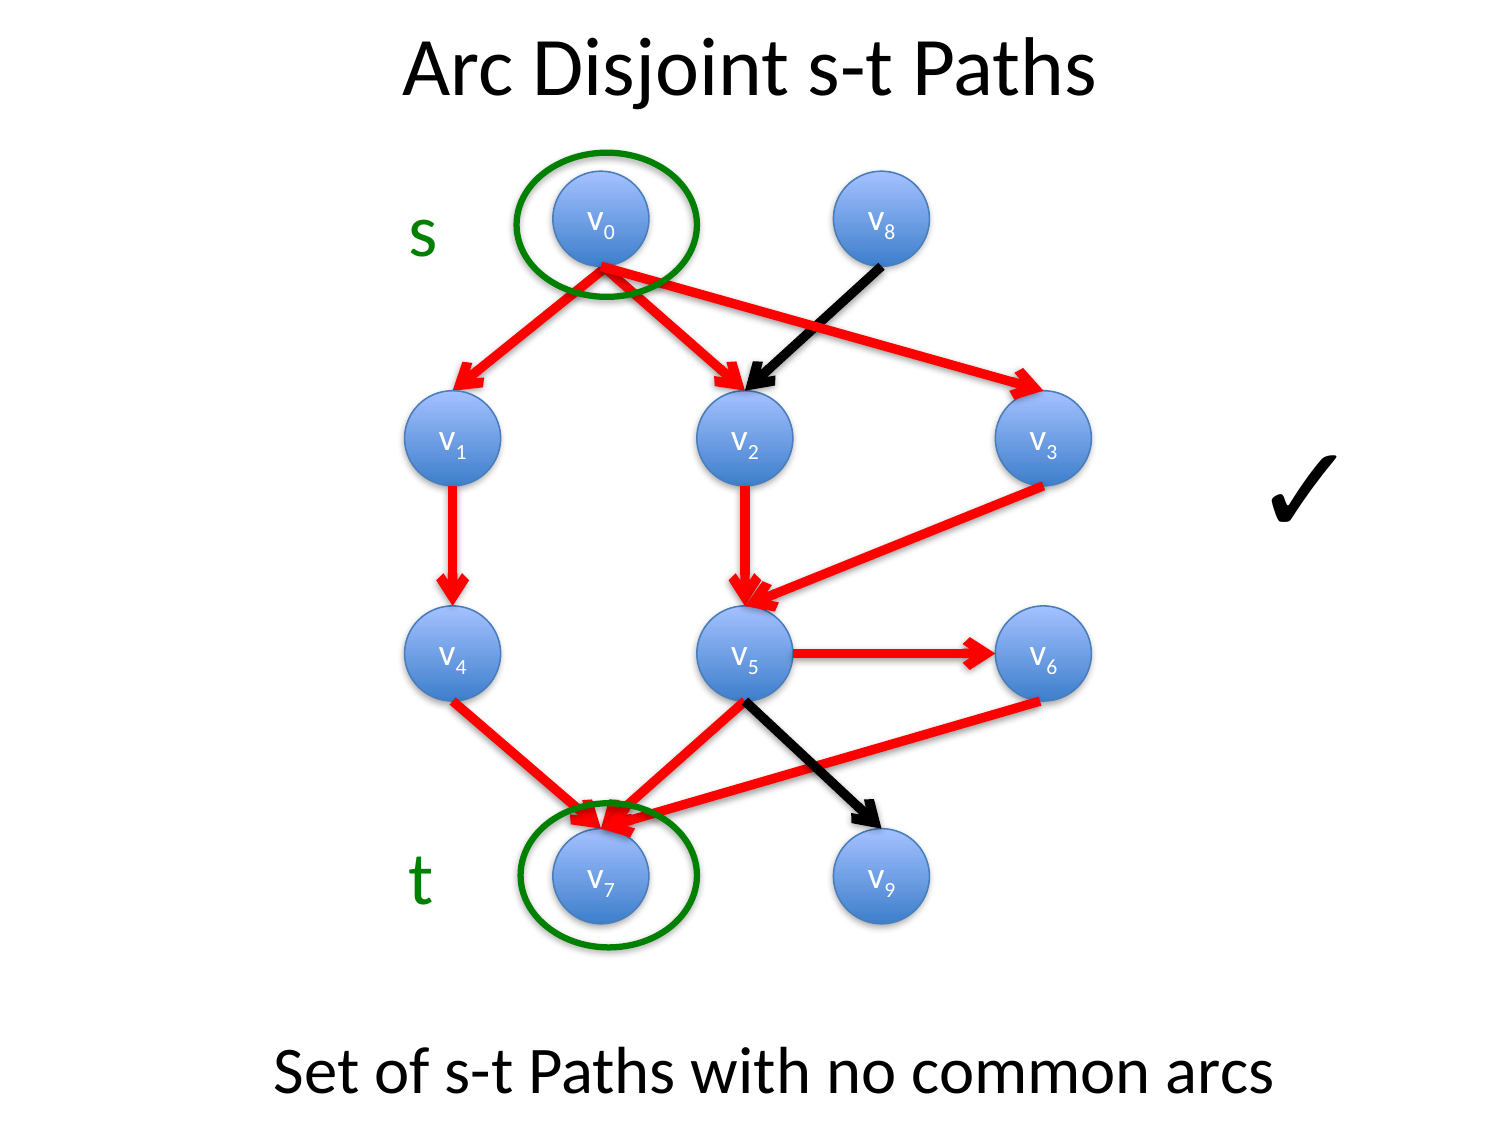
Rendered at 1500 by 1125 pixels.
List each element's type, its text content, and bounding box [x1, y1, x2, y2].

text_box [744, 485, 1044, 607]
text_box v3 [994, 390, 1093, 487]
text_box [600, 265, 1044, 391]
text_box v8 [832, 170, 931, 264]
text_box Set of s-t Paths with no common arcs [258, 1019, 1290, 1114]
text_box v6 [994, 605, 1093, 702]
text_box s [393, 173, 601, 279]
text_box t [393, 822, 601, 927]
title Arc Disjoint s-t Paths [75, 8, 1425, 116]
text_box v2 [696, 400, 794, 487]
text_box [452, 700, 598, 829]
text_box v9 [832, 837, 931, 925]
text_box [882, 700, 1041, 829]
text_box [546, 838, 698, 949]
text_box v5 [696, 605, 794, 698]
text_box v1 [403, 390, 502, 487]
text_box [600, 700, 743, 829]
text_box v4 [403, 605, 502, 702]
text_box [744, 700, 882, 829]
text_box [452, 265, 598, 391]
text_box [542, 151, 698, 263]
text_box ✓ [1238, 402, 1373, 568]
